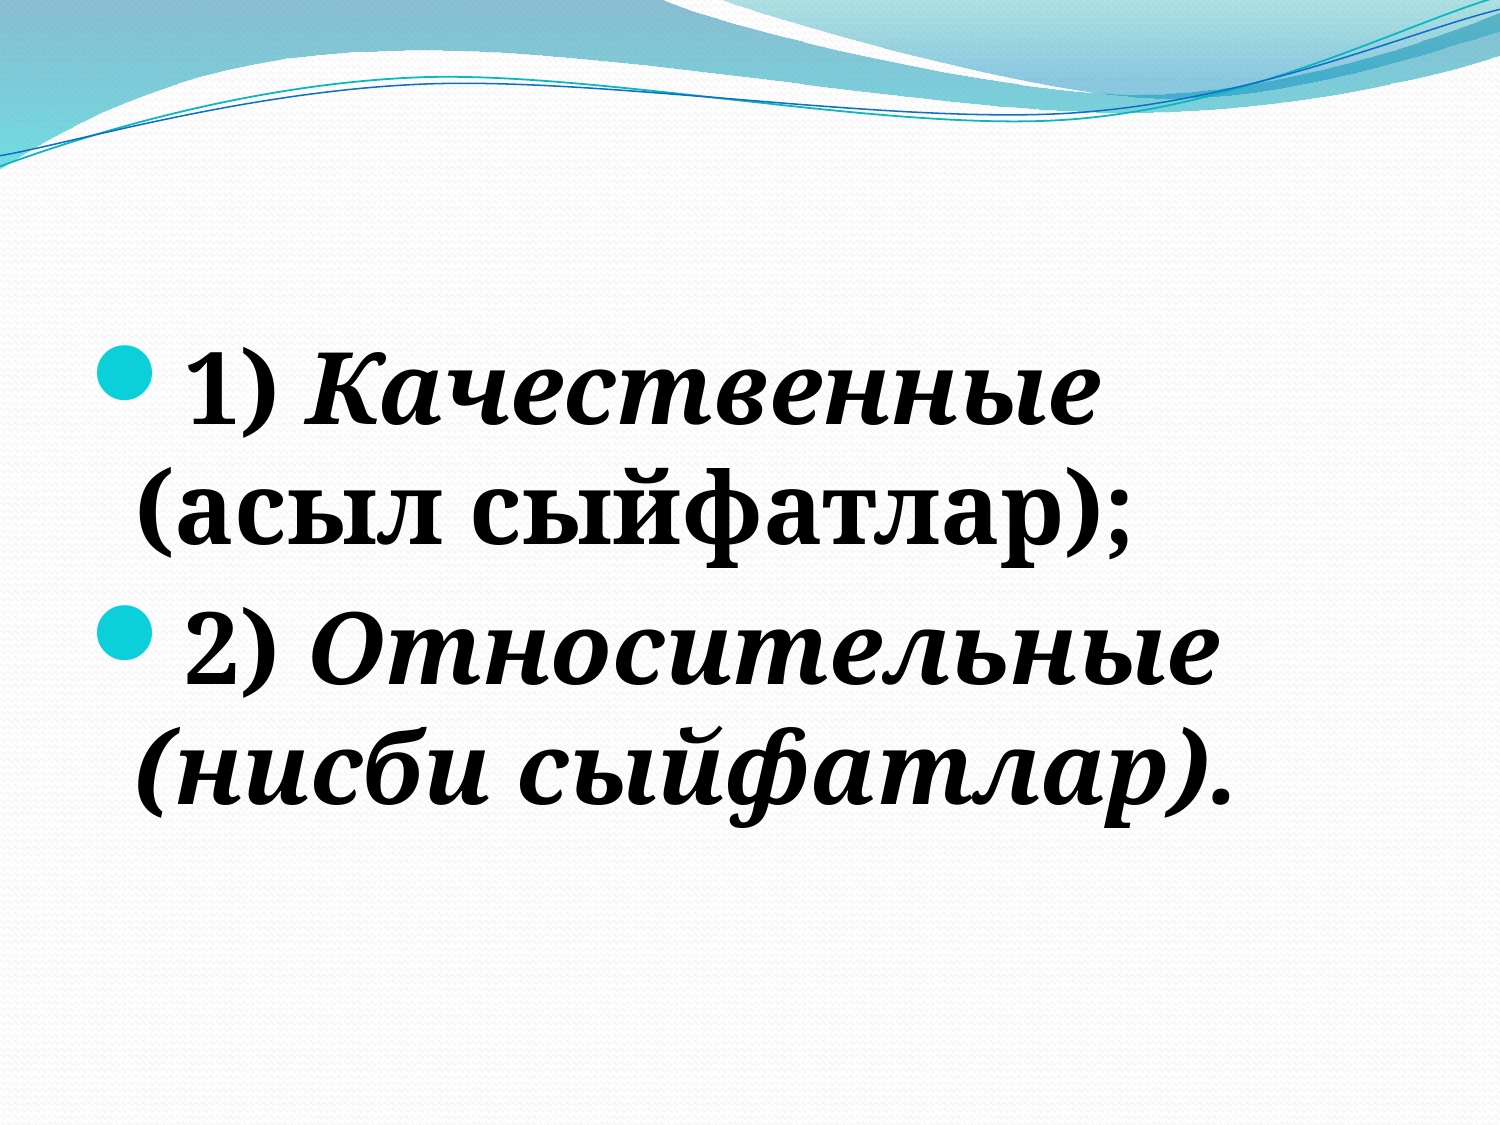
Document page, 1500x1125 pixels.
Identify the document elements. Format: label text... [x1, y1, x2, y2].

list 1) Качественные (асыл сыйфатлар); 2) Относительные (нисби сыйфатлар). [75, 317, 1425, 1038]
